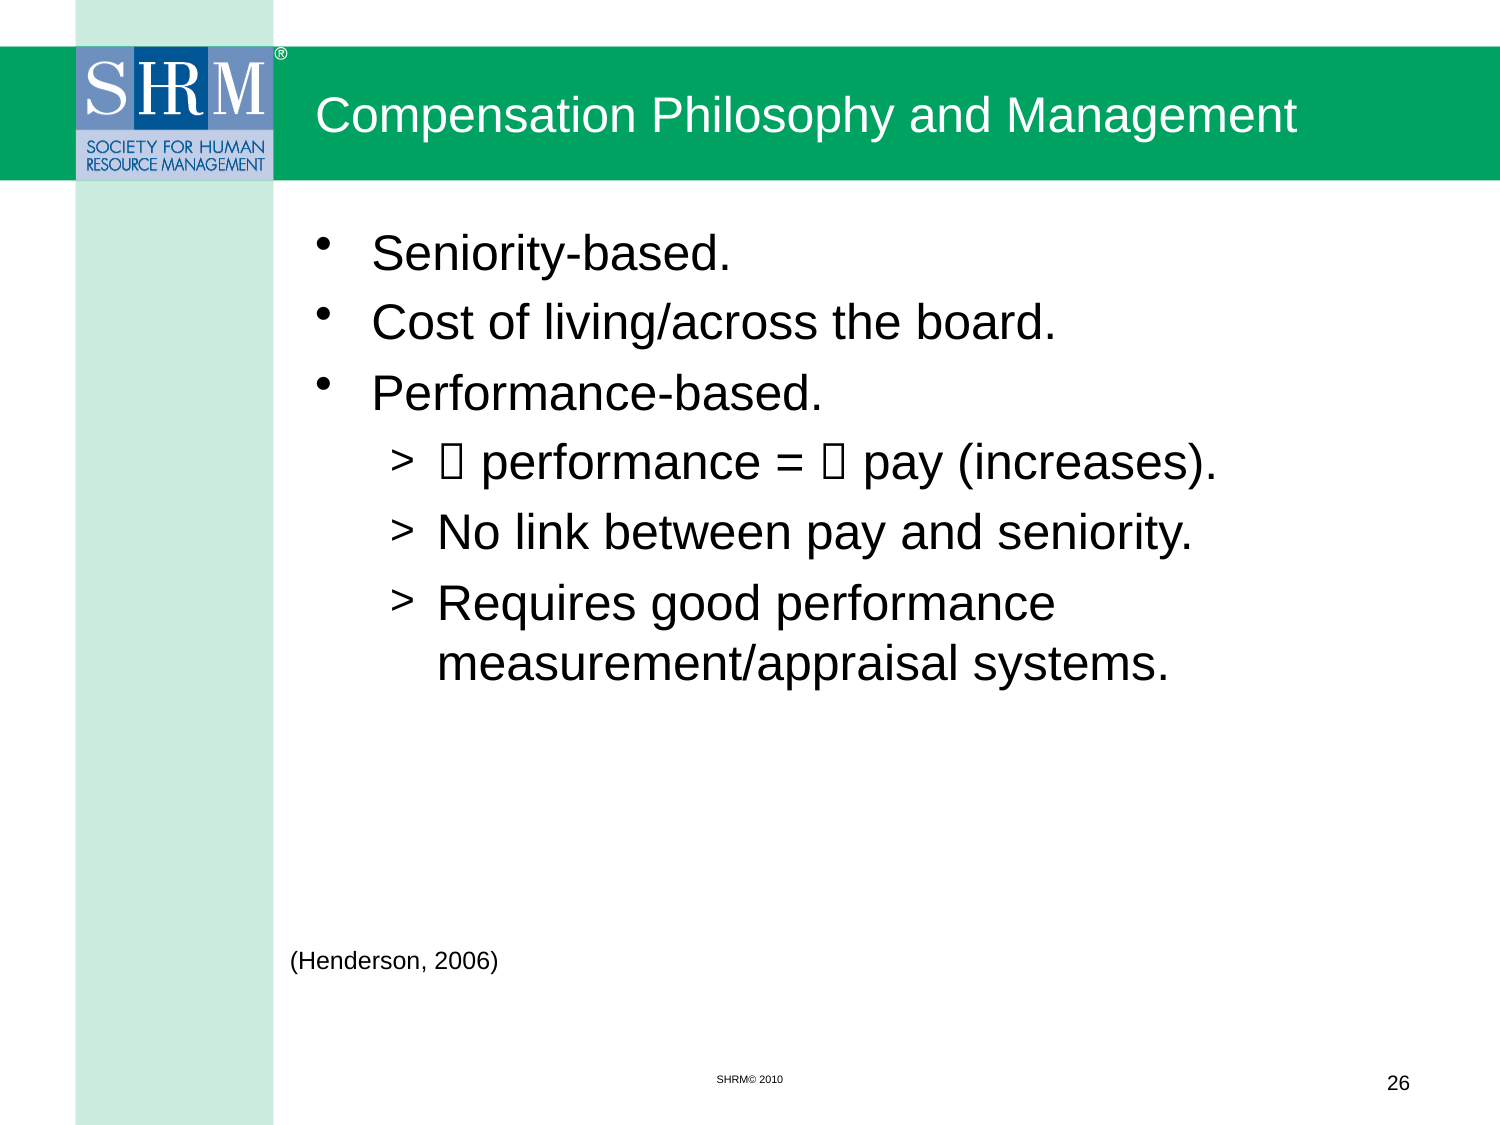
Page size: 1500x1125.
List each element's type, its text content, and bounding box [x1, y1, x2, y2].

footer SHRM© 2010 [512, 1062, 988, 1103]
title Compensation Philosophy and Management [299, 74, 1426, 151]
text_box (Henderson, 2006) [274, 937, 1025, 983]
list Seniority-based. Cost of living/across the board. Performance-based.  performance =  pay (increases). No link between pay and seniority. Requires good performance measurement/appraisal systems. [299, 212, 1426, 1006]
slide_number 26 [1074, 1062, 1426, 1103]
picture [0, 0, 1500, 1125]
